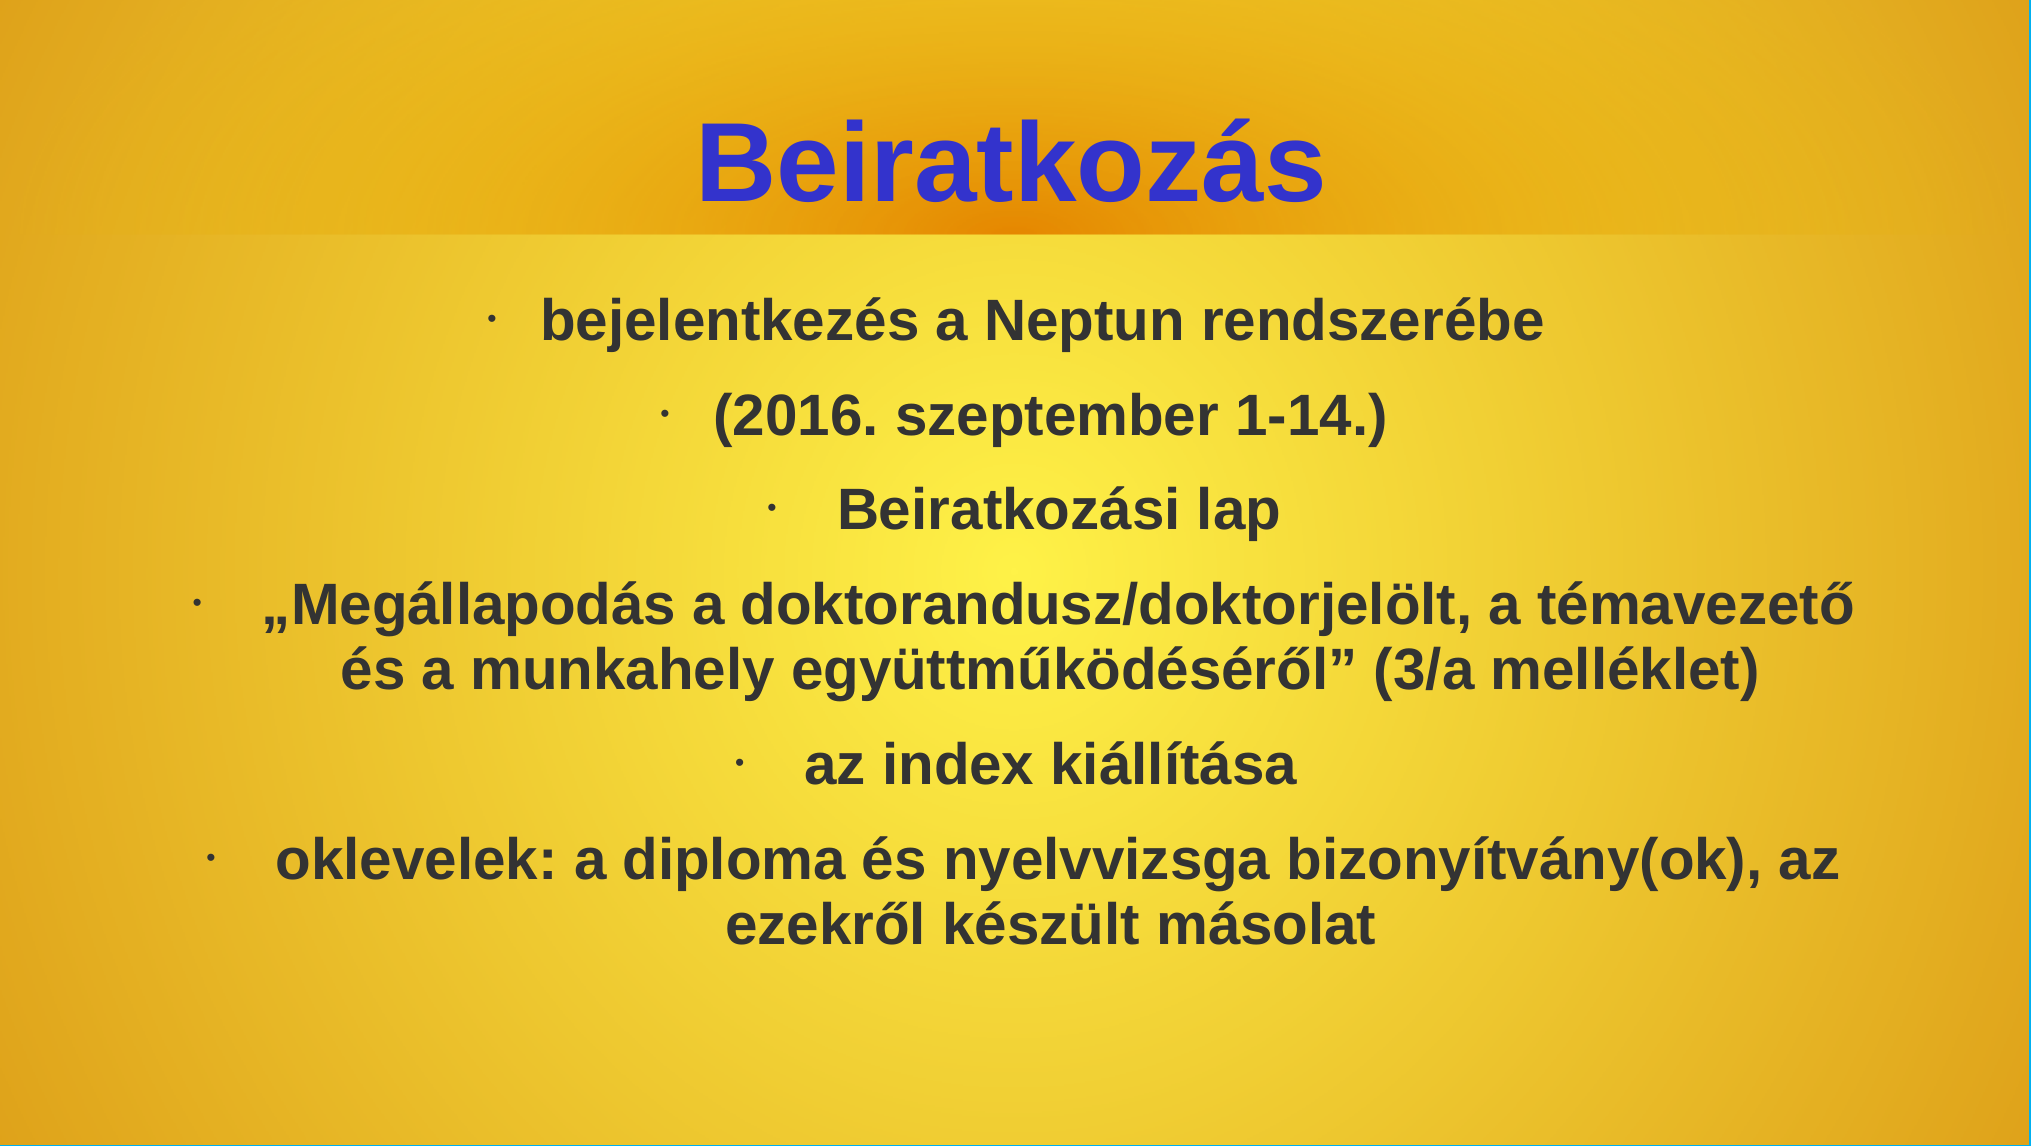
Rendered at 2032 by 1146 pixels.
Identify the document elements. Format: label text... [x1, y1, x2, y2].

title Beiratkozás [96, 64, 1926, 257]
list bejelentkezés a Neptun rendszerébe (2016. szeptember 1-14.) Beiratkozási lap „Megállapodás a doktorandusz/doktorjelölt, a témavezető és a munkahely együttműködéséről” (3/a melléklet) az index kiállítása oklevelek: a diploma és nyelvvizsga bizonyítvány(ok), az ezekről készült másolat [165, 283, 1867, 949]
